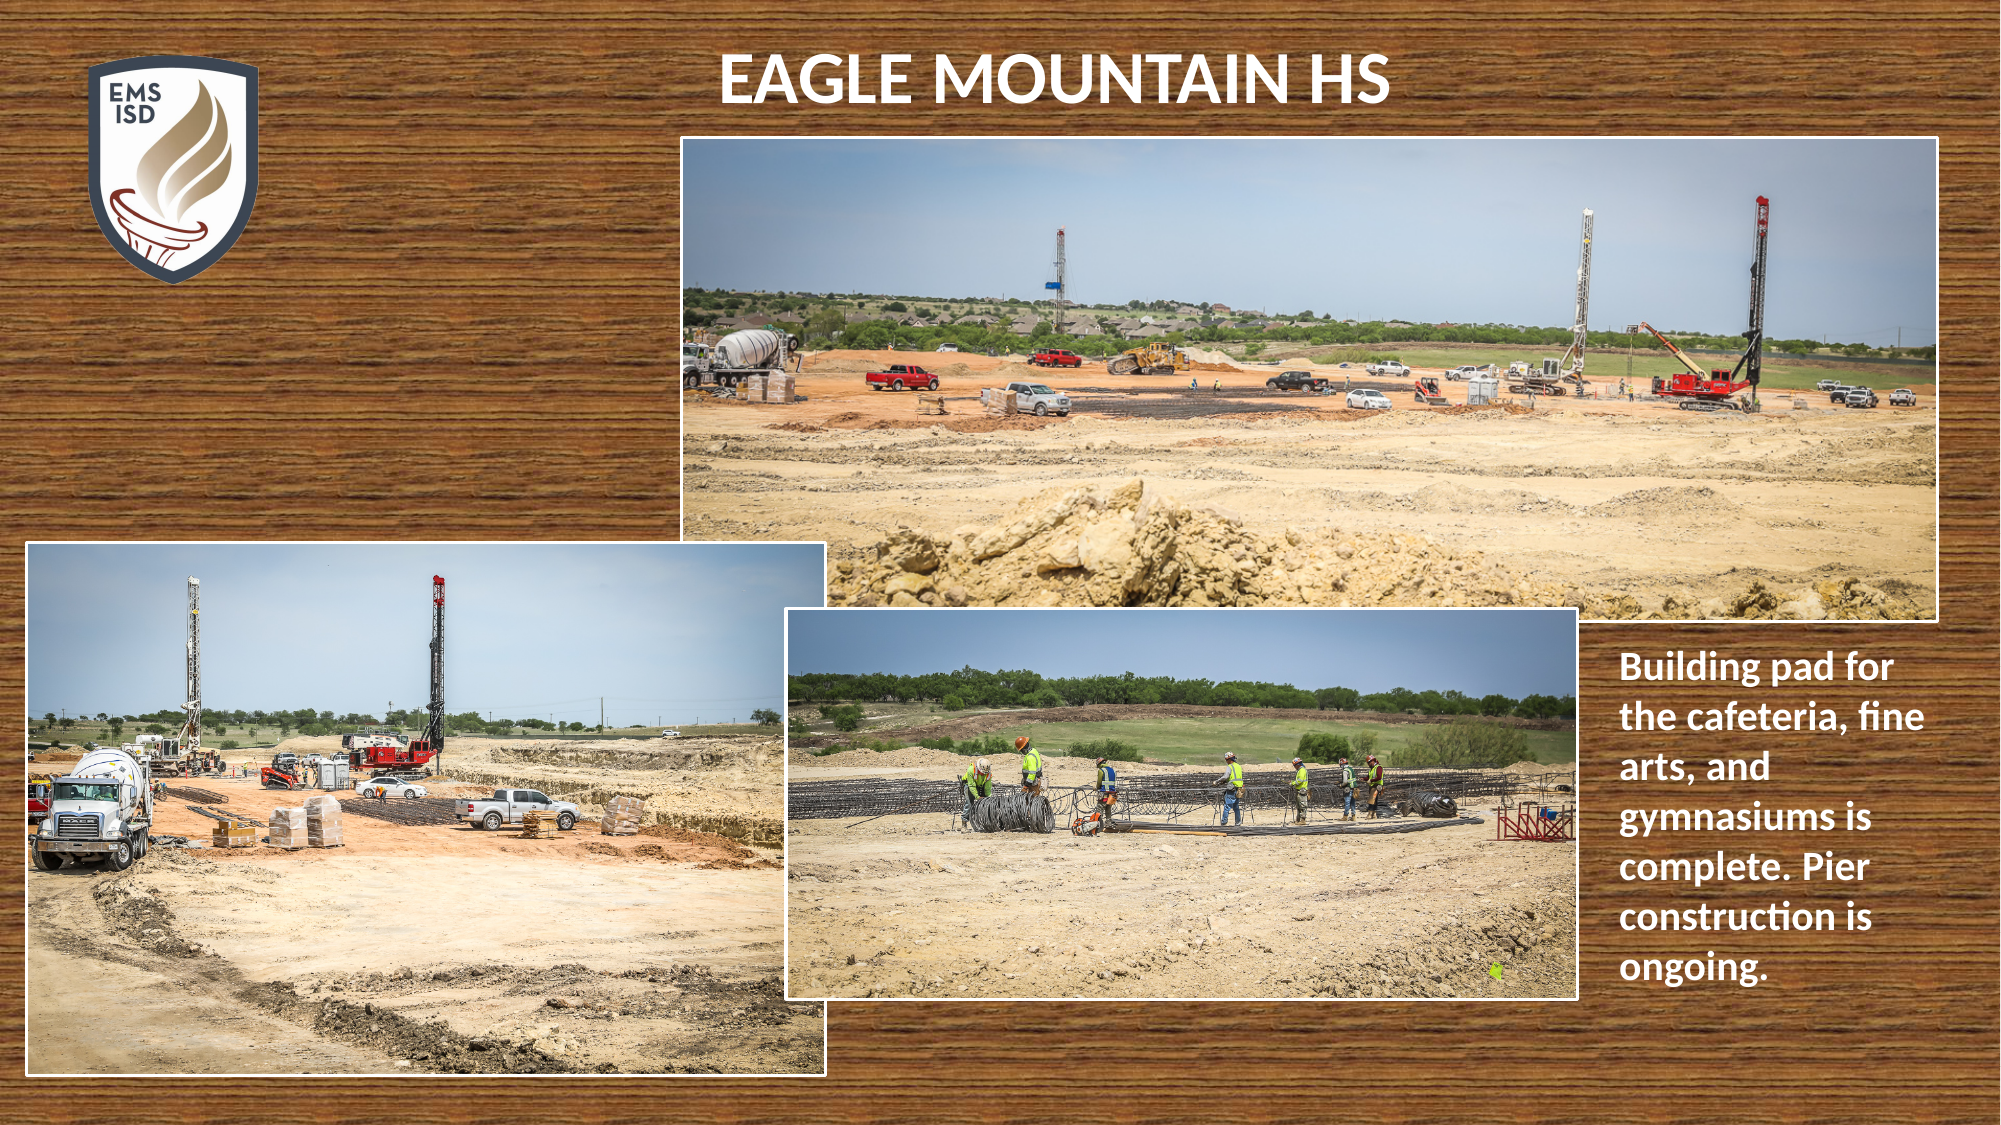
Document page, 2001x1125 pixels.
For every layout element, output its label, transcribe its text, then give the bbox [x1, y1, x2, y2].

text_box Building pad for the cafeteria, fine arts, and gymnasiums is complete. Pier construction is ongoing. [1604, 631, 1965, 997]
picture [0, 0, 2001, 1125]
text_box EAGLE MOUNTAIN HS [703, 21, 1408, 126]
